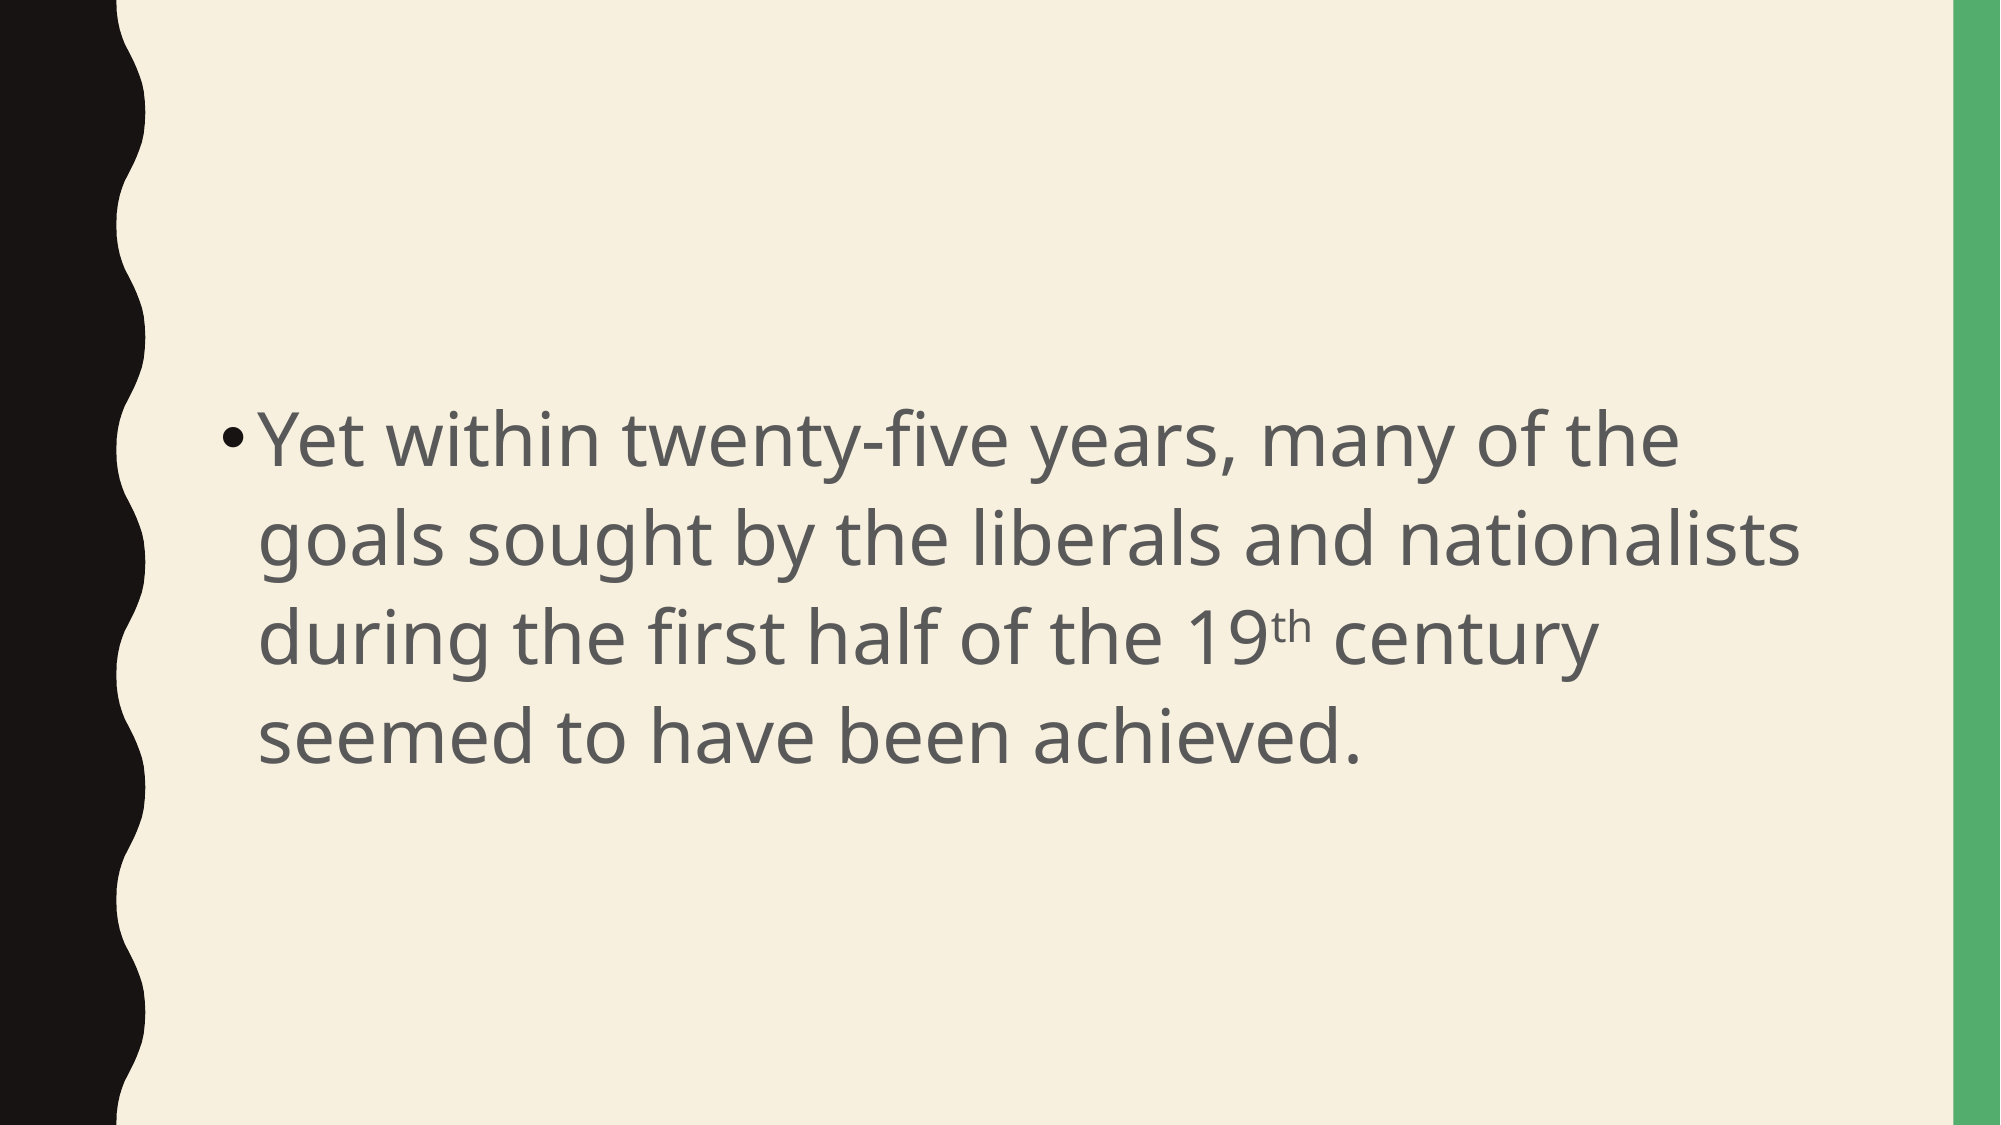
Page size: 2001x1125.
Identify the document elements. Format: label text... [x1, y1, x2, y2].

list Yet within twenty-five years, many of the goals sought by the liberals and nationalists during the first half of the 19th century seemed to have been achieved. [205, 375, 1875, 965]
